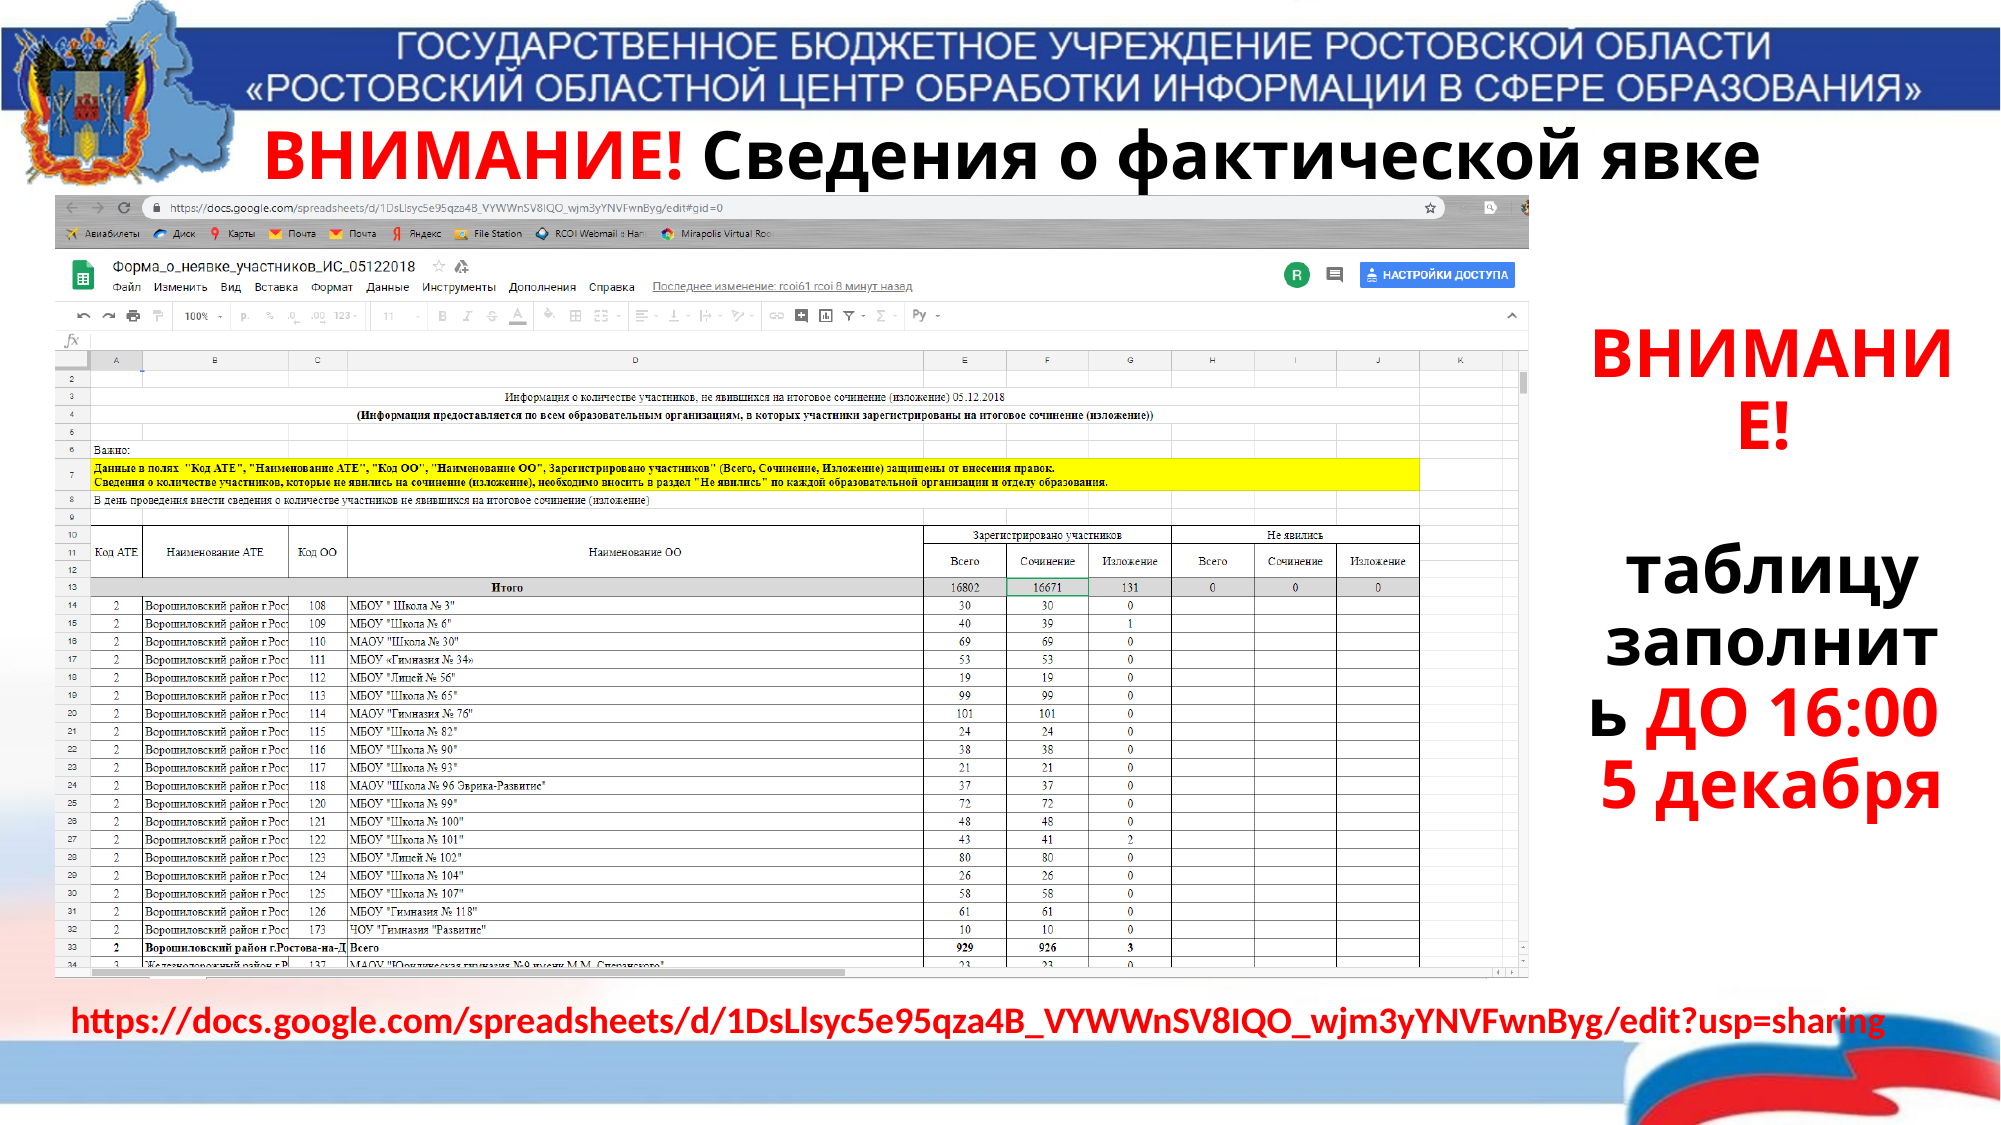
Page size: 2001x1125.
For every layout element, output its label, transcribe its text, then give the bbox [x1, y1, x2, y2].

text_box https://docs.google.com/spreadsheets/d/1DsLlsyc5e95qza4B_VYWWnSV8IQO_wjm3yYNVFwnByg/edit?usp=sharing [55, 988, 1956, 1049]
text_box ВНИМАНИЕ! таблицу заполнить ДО 16:00 5 декабря [1572, 312, 1973, 789]
picture [0, 0, 2001, 1125]
text_box ВНИМАНИЕ! Сведения о фактической явке [247, 115, 1973, 196]
